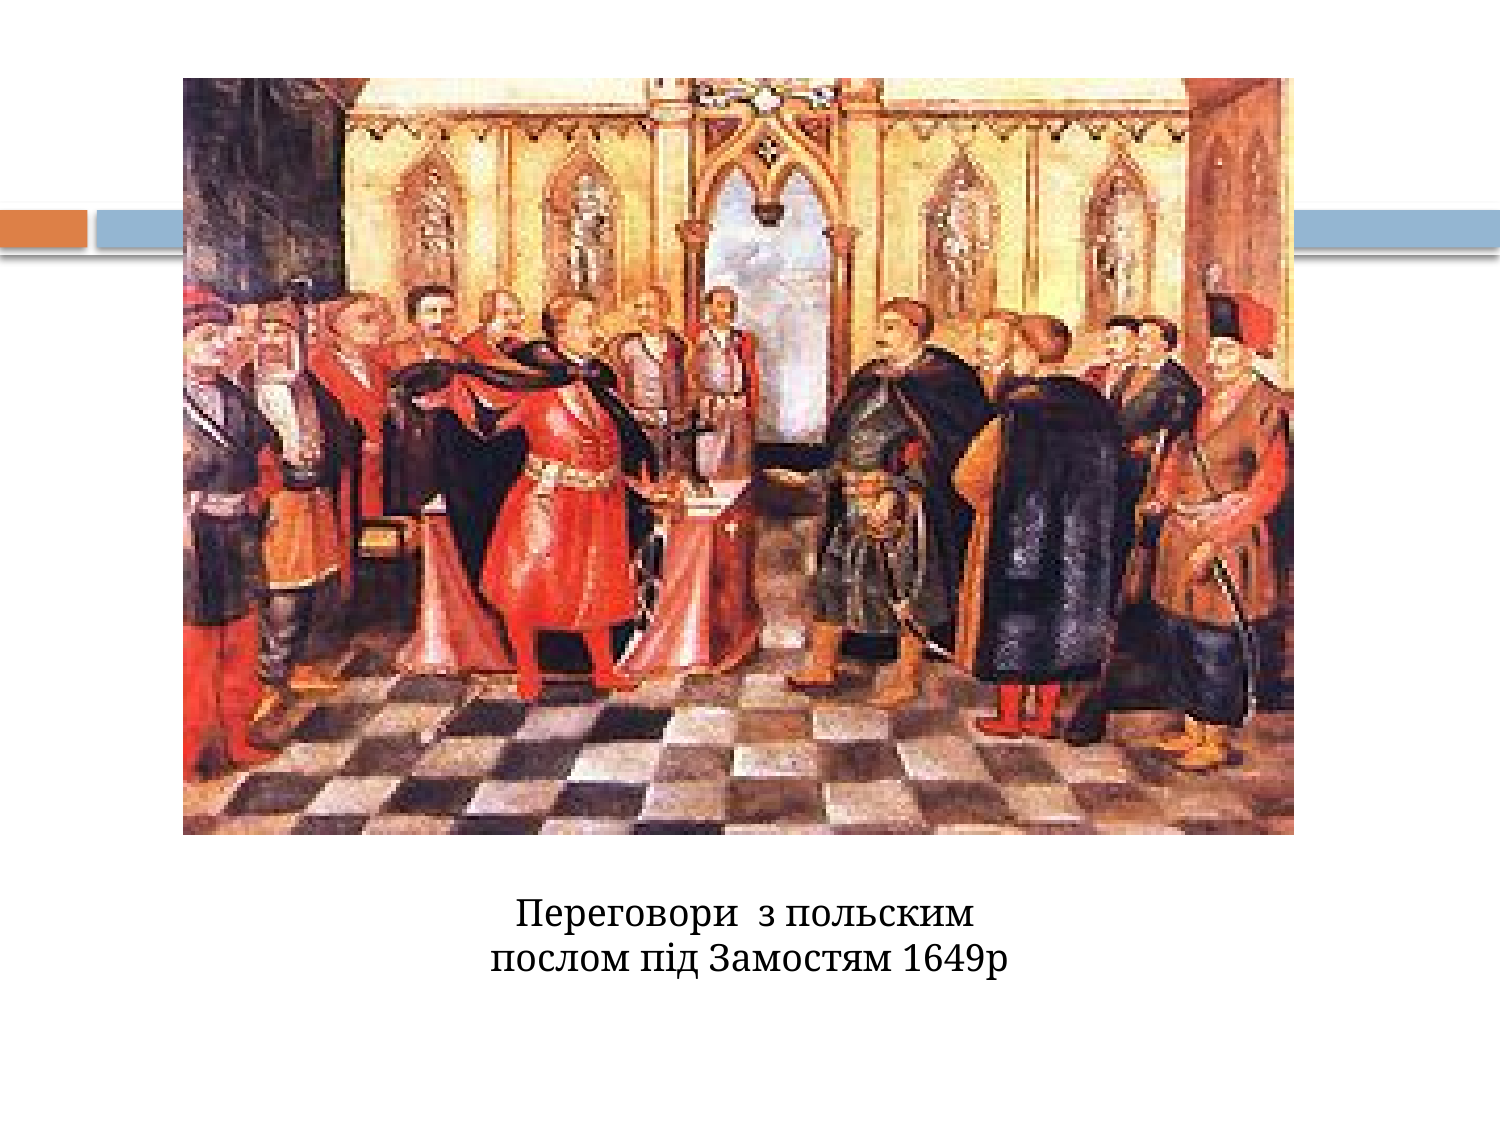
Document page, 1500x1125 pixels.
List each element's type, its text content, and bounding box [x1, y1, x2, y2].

text_box Переговори з польским послом під Замостям 1649р [374, 881, 1125, 987]
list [182, 77, 1294, 835]
